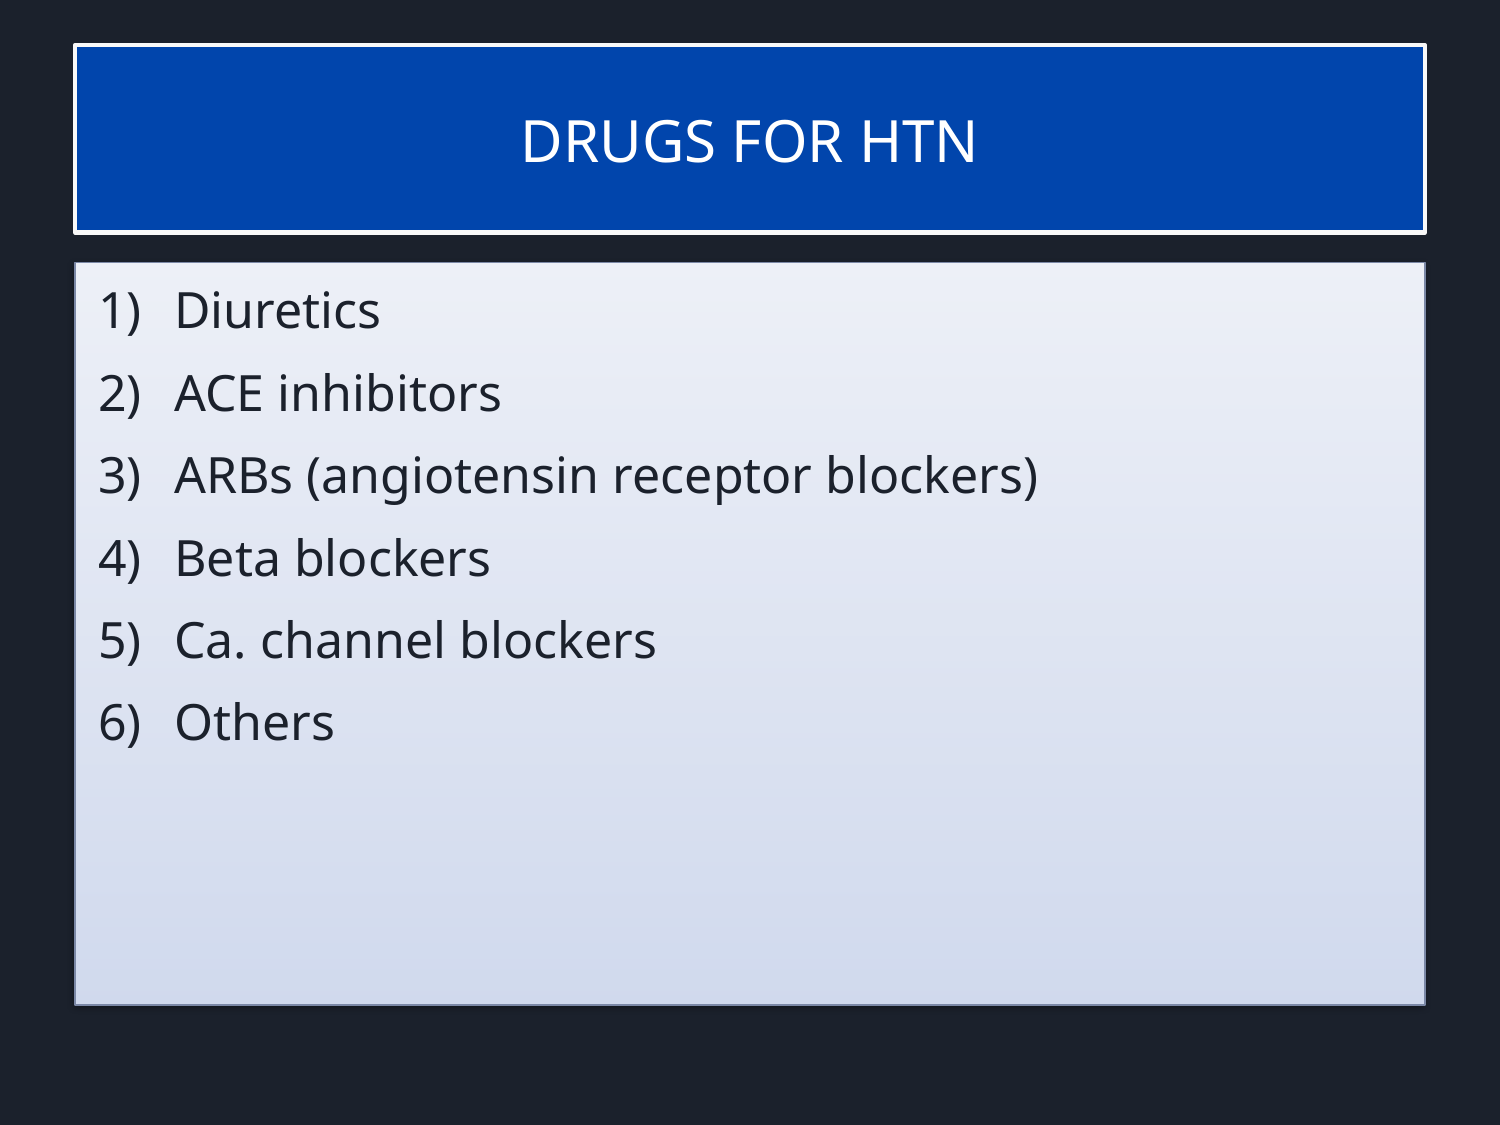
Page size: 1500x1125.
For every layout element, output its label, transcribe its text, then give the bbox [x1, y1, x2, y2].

title DRUGS FOR HTN [75, 45, 1425, 233]
list Diuretics ACE inhibitors ARBs (angiotensin receptor blockers) Beta blockers Ca. channel blockers Others [75, 262, 1425, 1005]
